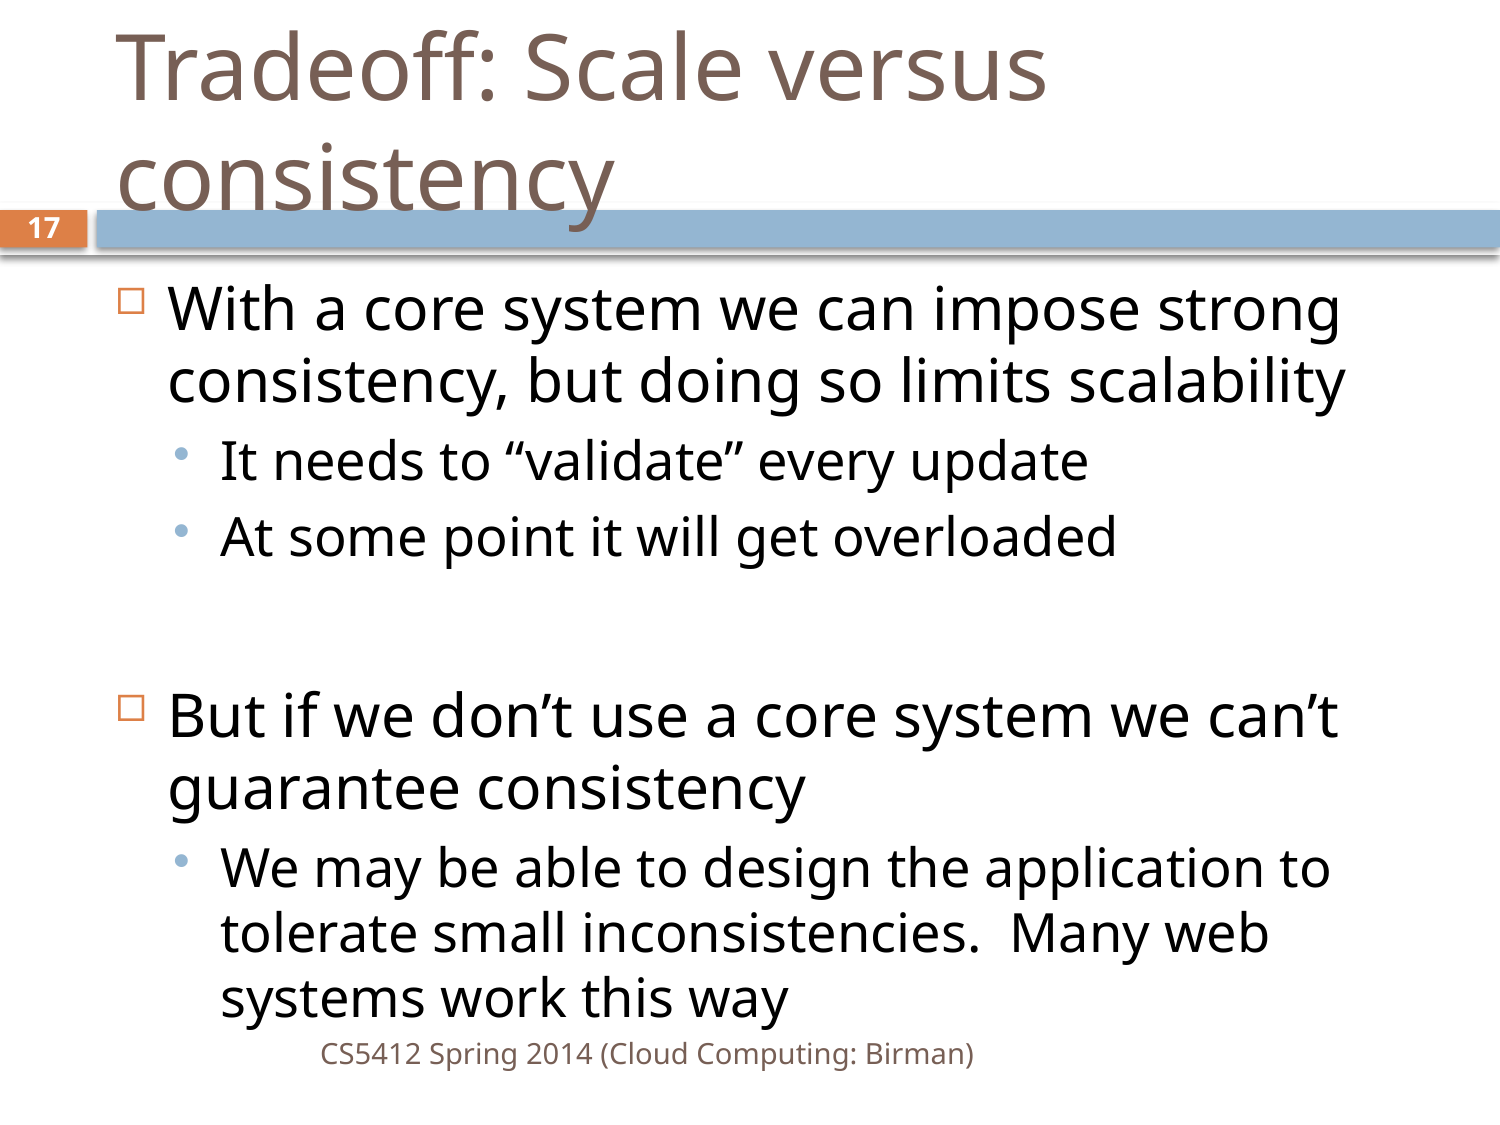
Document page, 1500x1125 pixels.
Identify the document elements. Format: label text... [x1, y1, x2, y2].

list With a core system we can impose strong consistency, but doing so limits scalability It needs to “validate” every update At some point it will get overloaded But if we don’t use a core system we can’t guarantee consistency We may be able to design the application to tolerate small inconsistencies. Many web systems work this way [100, 262, 1438, 1000]
slide_number 17 [0, 208, 88, 249]
title Tradeoff: Scale versus consistency [100, 37, 1438, 200]
footer CS5412 Spring 2014 (Cloud Computing: Birman) [99, 1024, 990, 1085]
